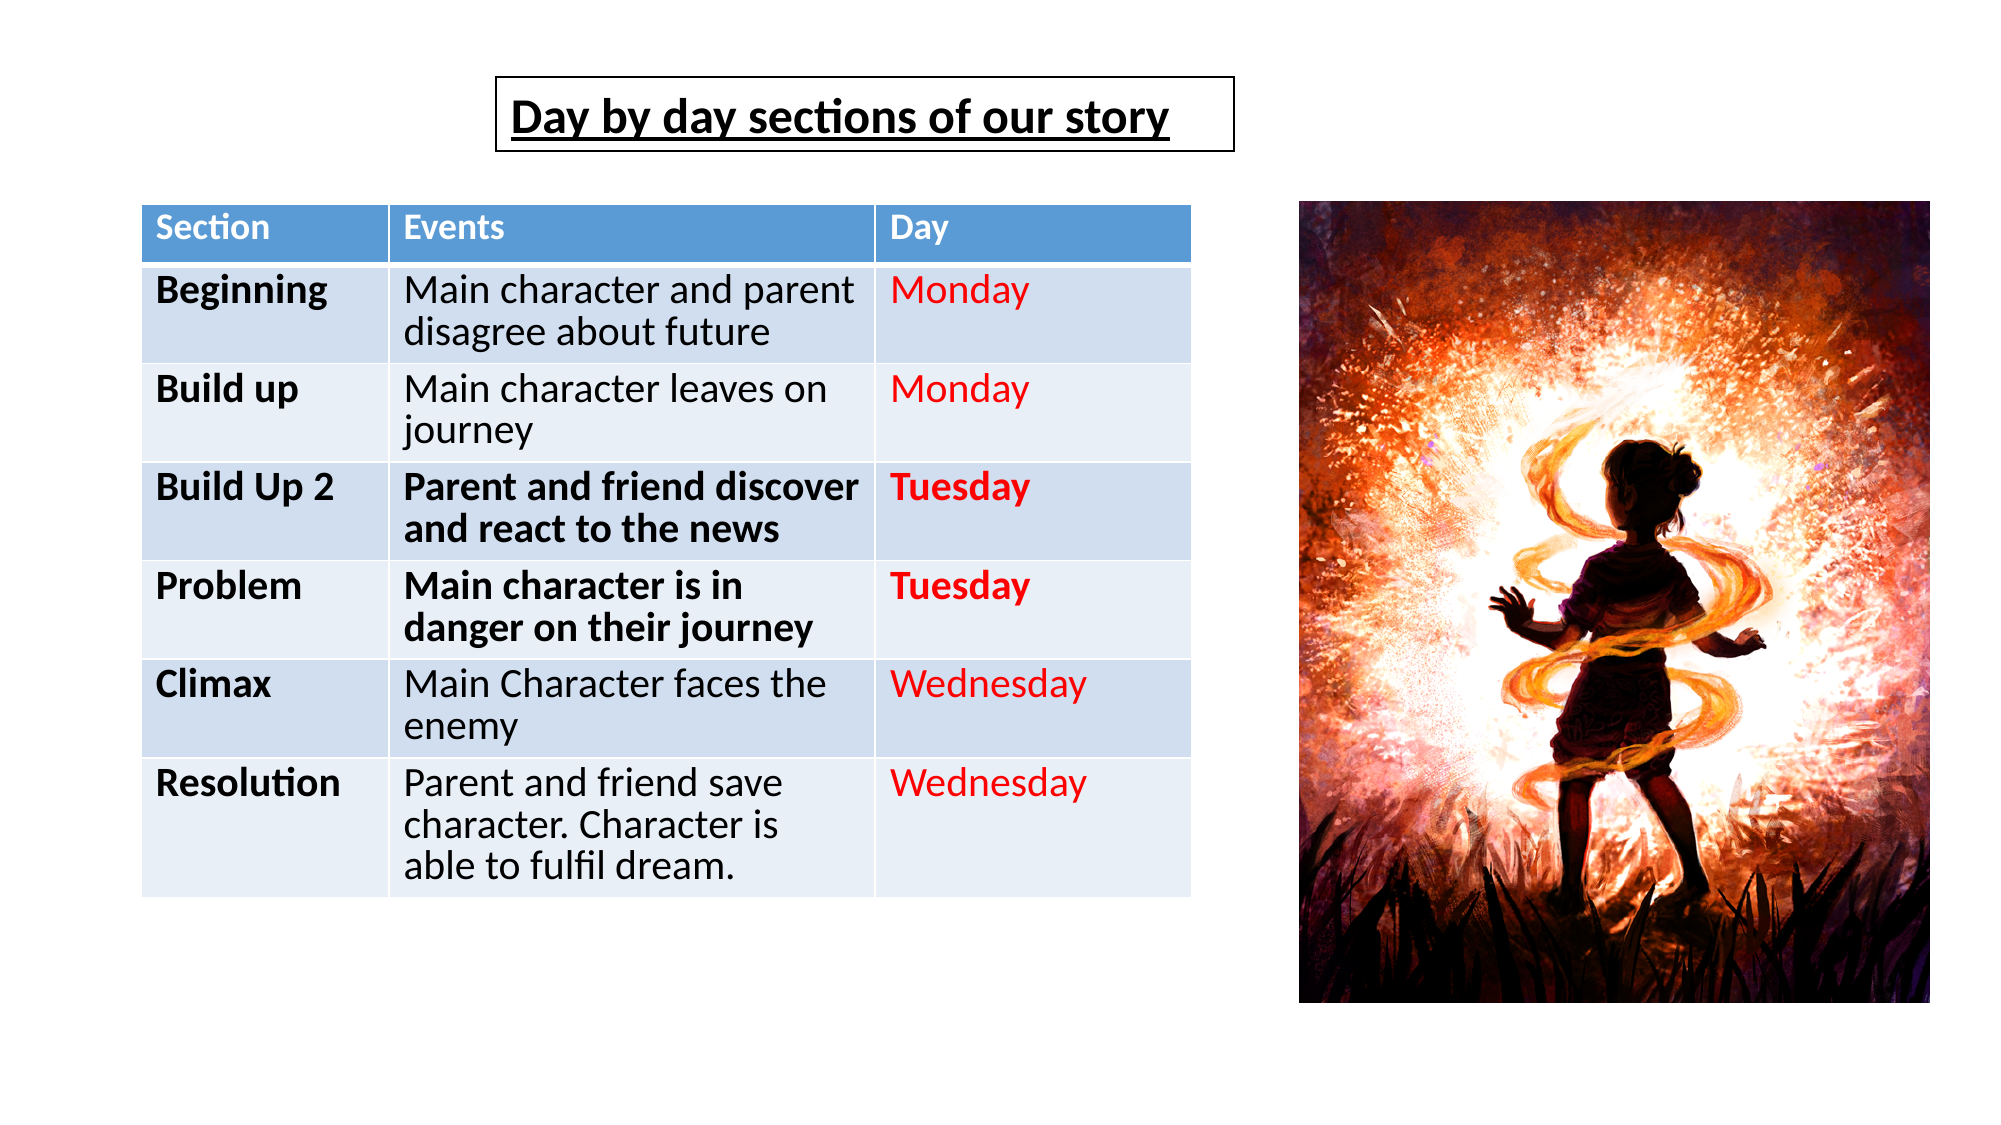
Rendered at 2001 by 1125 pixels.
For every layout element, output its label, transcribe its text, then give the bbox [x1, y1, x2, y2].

table_cell Monday [876, 268, 1191, 363]
table_cell Build up [142, 364, 388, 461]
table_cell Main character is in danger on their journey [390, 561, 874, 658]
table_cell Monday [876, 364, 1191, 461]
table_cell Problem [142, 561, 388, 658]
table_header Day [876, 205, 1191, 262]
table_cell Wednesday [876, 660, 1191, 757]
table_cell Main character and parent disagree about future [390, 268, 874, 363]
table_cell Tuesday [876, 561, 1191, 658]
table_header Events [390, 205, 874, 262]
text_box Day by day sections of our story [495, 76, 1235, 152]
table_cell Beginning [142, 268, 388, 363]
table_cell Parent and friend discover and react to the news [390, 463, 874, 560]
table_cell Main character leaves on journey [390, 364, 874, 461]
table_cell Build Up 2 [142, 463, 388, 560]
table_cell Parent and friend save character. Character is able to fulfil dream. [390, 759, 874, 897]
table_cell Wednesday [876, 759, 1191, 897]
table_cell Tuesday [876, 463, 1191, 560]
table_header Section [142, 205, 388, 262]
table_cell Resolution [142, 759, 388, 897]
table_cell Climax [142, 660, 388, 757]
picture [1299, 201, 1930, 1003]
table_cell Main Character faces the enemy [390, 660, 874, 757]
